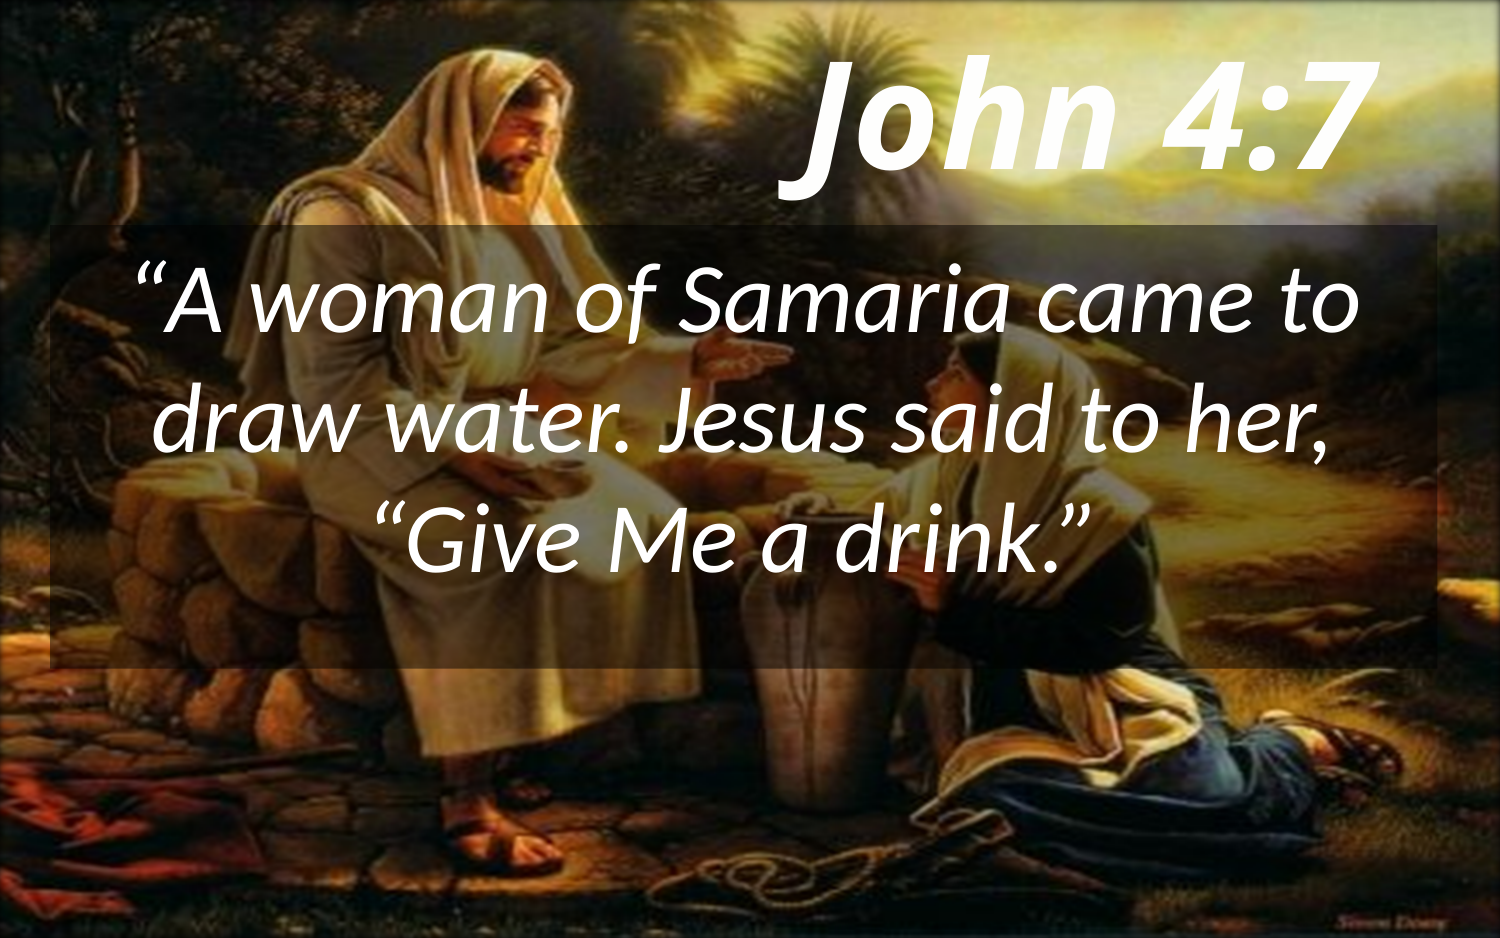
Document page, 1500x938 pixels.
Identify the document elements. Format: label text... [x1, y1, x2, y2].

text_box John 4:7 [500, 12, 1500, 208]
list “A woman of Samaria came to draw water. Jesus said to her, “Give Me a drink.” [50, 225, 1438, 669]
picture [0, 0, 1500, 938]
